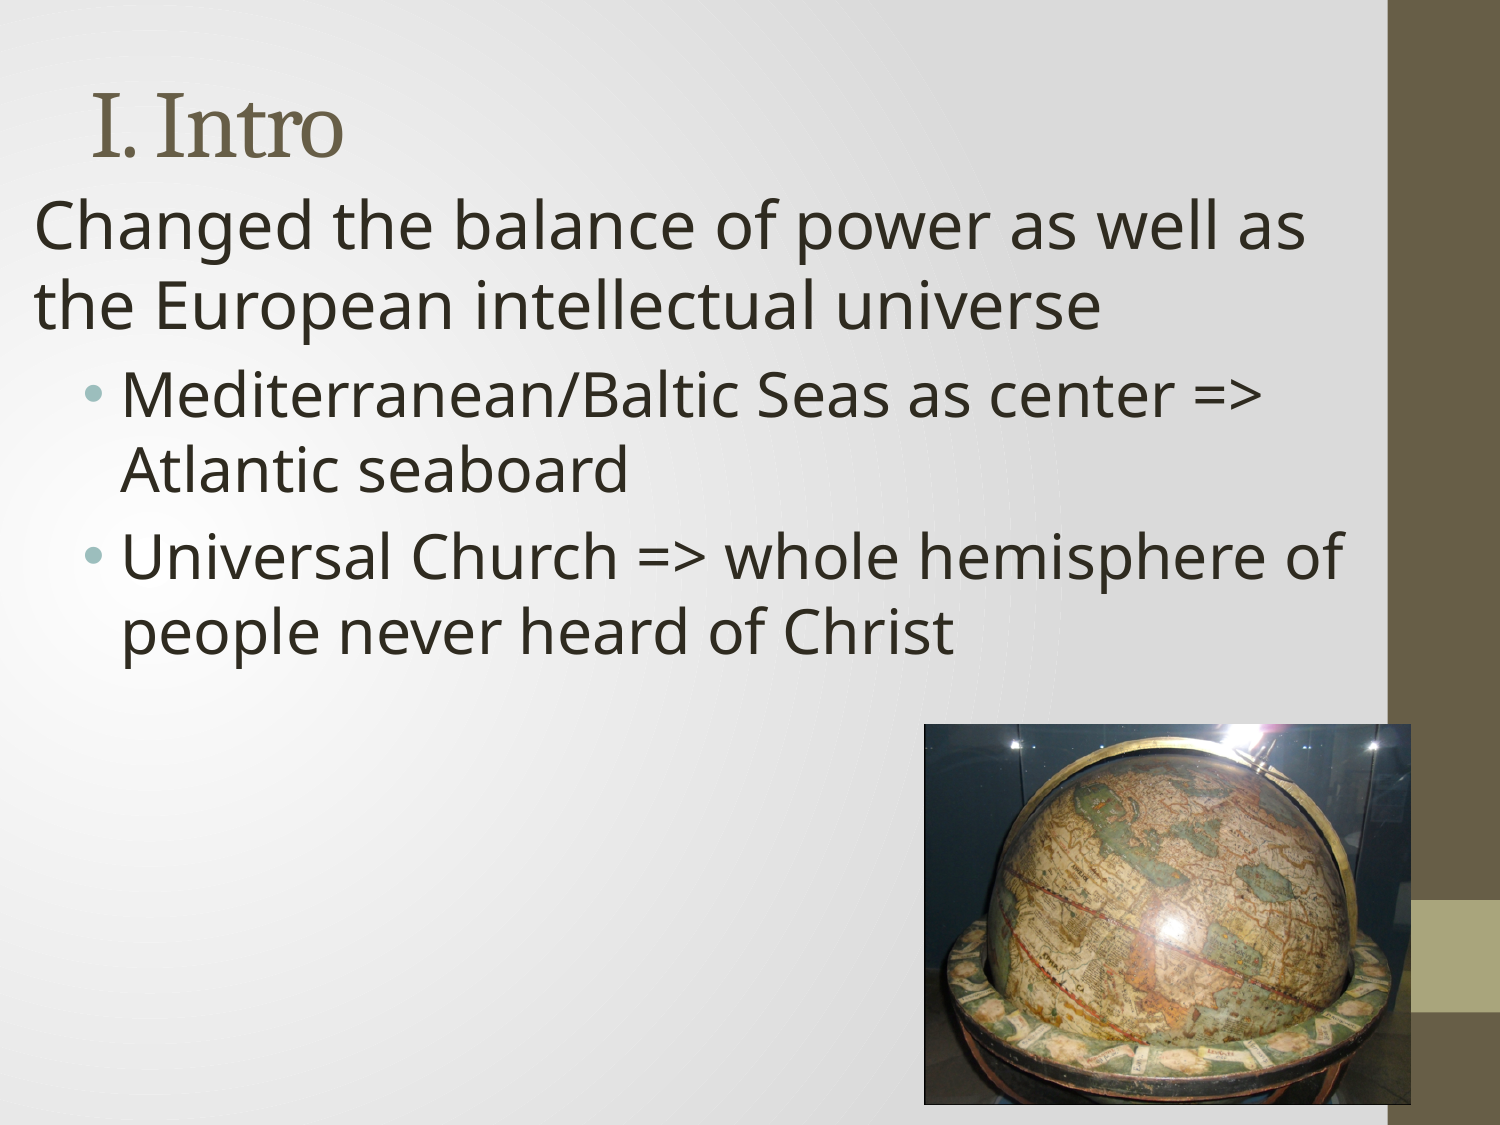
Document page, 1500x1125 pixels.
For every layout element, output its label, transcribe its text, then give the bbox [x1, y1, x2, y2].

title I. Intro [75, 24, 1325, 174]
list Changed the balance of power as well as the European intellectual universe Mediterranean/Baltic Seas as center => Atlantic seaboard Universal Church => whole hemisphere of people never heard of Christ [0, 174, 1400, 1125]
picture [924, 724, 1412, 1105]
